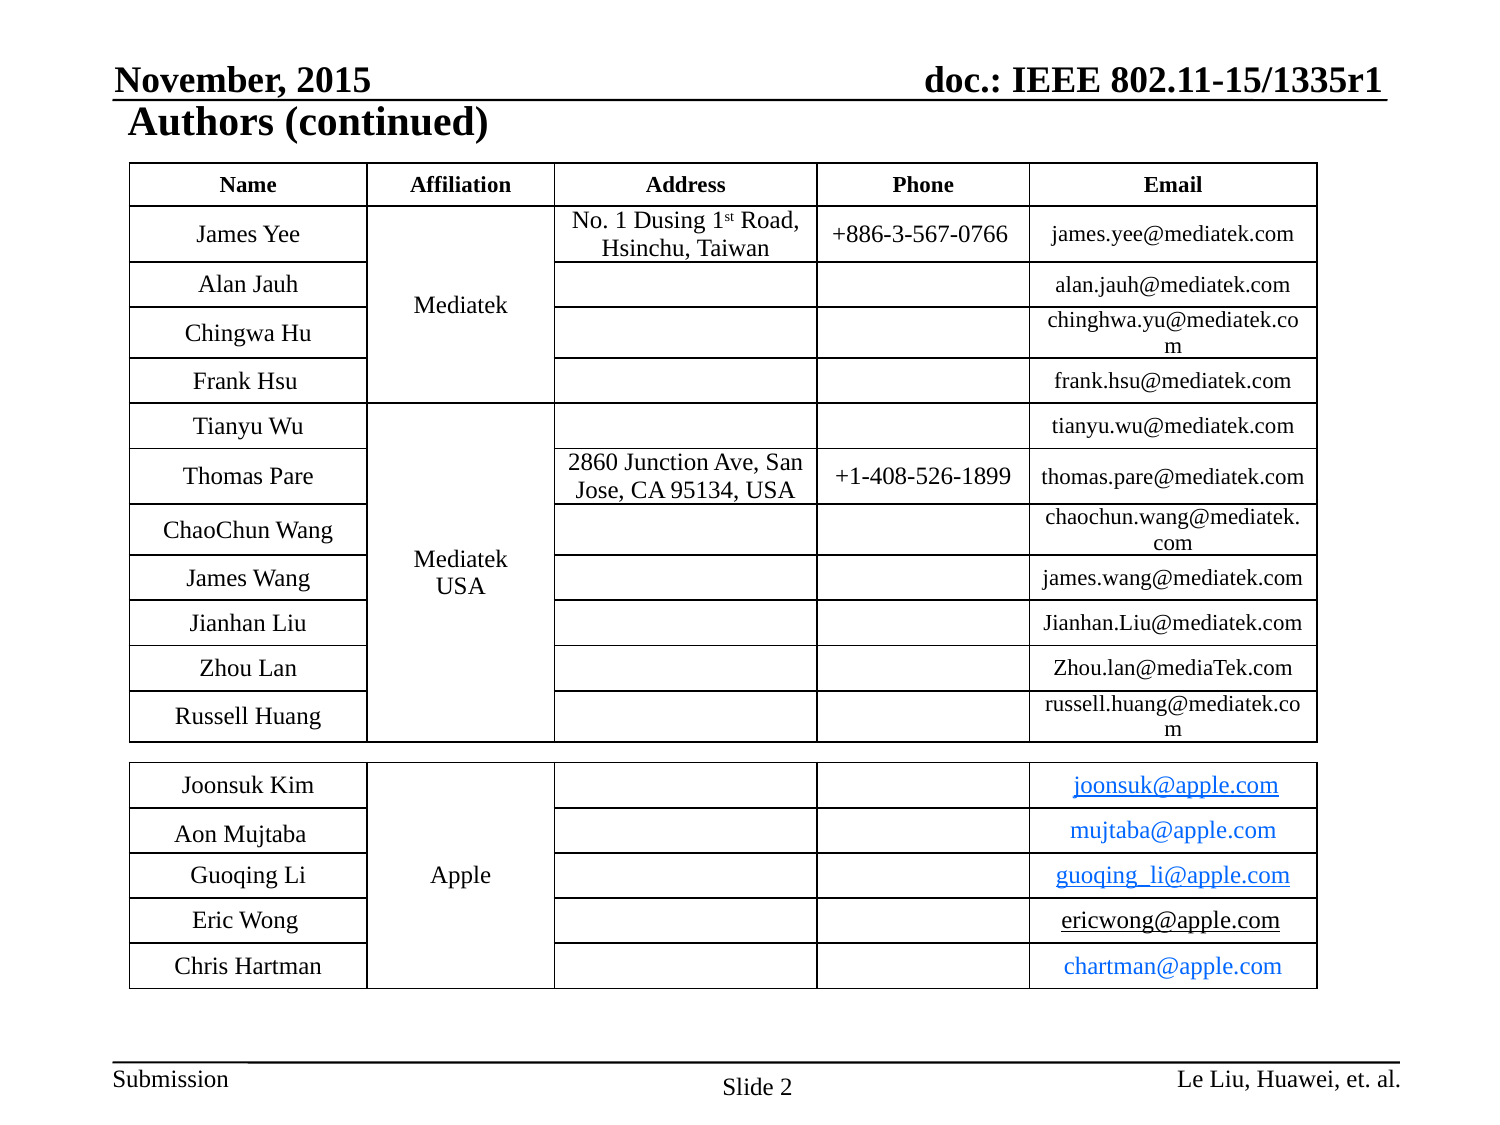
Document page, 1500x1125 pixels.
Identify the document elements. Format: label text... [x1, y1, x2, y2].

table_cell ericwong@apple.com [1030, 899, 1316, 942]
table_cell [818, 505, 1029, 554]
table_cell alan.jauh@mediatek.com [1030, 263, 1316, 306]
table_cell Alan Jauh [130, 263, 366, 306]
table_cell [555, 899, 816, 942]
table_cell chinghwa.yu@mediatek.com [1030, 308, 1316, 357]
table_cell Zhou Lan [130, 646, 366, 690]
table_cell thomas.pare@mediatek.com [1030, 449, 1316, 503]
table_cell [818, 556, 1029, 599]
table_cell [818, 404, 1029, 448]
title Authors (continued) [112, 99, 1388, 138]
table_header [818, 763, 1029, 807]
table_cell [818, 359, 1029, 402]
table_cell James Wang [130, 556, 366, 599]
table_cell [555, 809, 816, 852]
table_cell [818, 899, 1029, 942]
table_cell [555, 359, 816, 402]
table_header Apple [368, 763, 554, 988]
table_header Affiliation [368, 164, 554, 205]
table_cell Russell Huang [130, 692, 366, 741]
table_cell Guoqing Li [130, 854, 366, 897]
table_cell james.yee@mediatek.com [1030, 207, 1316, 261]
table_cell Mediatek USA [368, 404, 554, 741]
table_cell james.wang@mediatek.com [1030, 556, 1316, 599]
table_cell Jianhan.Liu@mediatek.com [1030, 601, 1316, 645]
table_cell guoqing_li@apple.com [1030, 854, 1316, 897]
table_cell [818, 263, 1029, 306]
table_cell [555, 692, 816, 741]
table_cell [555, 646, 816, 690]
table_cell frank.hsu@mediatek.com [1030, 359, 1316, 402]
table_header [555, 763, 816, 807]
table_cell [818, 809, 1029, 852]
slide_number Slide 2 [713, 1069, 802, 1101]
table_cell Aon Mujtaba [130, 809, 366, 852]
table_header Email [1030, 164, 1316, 205]
table_cell [818, 692, 1029, 741]
table_cell [818, 646, 1029, 690]
table_header Address [555, 164, 816, 205]
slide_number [114, 54, 375, 101]
table_cell +1-408-526-1899 [818, 449, 1029, 503]
table_cell [818, 854, 1029, 897]
table_cell [555, 556, 816, 599]
table_cell [555, 505, 816, 554]
table_header Phone [818, 164, 1029, 205]
table_cell Chris Hartman [130, 944, 366, 988]
table_cell [818, 944, 1029, 988]
table_cell chaochun.wang@mediatek.com [1030, 505, 1316, 554]
table_cell [818, 308, 1029, 357]
table_cell [555, 854, 816, 897]
table_cell Jianhan Liu [130, 601, 366, 645]
table_cell Thomas Pare [130, 449, 366, 503]
table_cell 2860 Junction Ave, San Jose, CA 95134, USA [555, 449, 816, 503]
table_cell +886-3-567-0766 [818, 207, 1029, 261]
table_header Name [130, 164, 366, 205]
table_cell Eric Wong [130, 899, 366, 942]
table_cell James Yee [130, 207, 366, 261]
table_cell Zhou.lan@mediaTek.com [1030, 646, 1316, 690]
table_cell [818, 601, 1029, 645]
table_cell chartman@apple.com [1030, 944, 1316, 988]
table_cell Chingwa Hu [130, 308, 366, 357]
table_cell [555, 944, 816, 988]
table_cell No. 1 Dusing 1st Road, Hsinchu, Taiwan [555, 207, 816, 261]
table_cell ChaoChun Wang [130, 505, 366, 554]
footer Le Liu, Huawei, et. al. [1173, 1061, 1402, 1093]
table_header joonsuk@apple.com [1030, 763, 1316, 807]
table_cell mujtaba@apple.com [1030, 809, 1316, 852]
table_header Joonsuk Kim [130, 763, 366, 807]
table_cell tianyu.wu@mediatek.com [1030, 404, 1316, 448]
table_cell russell.huang@mediatek.com [1030, 692, 1316, 741]
table_cell [555, 263, 816, 306]
table_cell Mediatek [368, 207, 554, 402]
table_cell [555, 601, 816, 645]
table_cell [555, 404, 816, 448]
table_cell [555, 308, 816, 357]
table_cell Frank Hsu [130, 359, 366, 402]
table_cell Tianyu Wu [130, 404, 366, 448]
